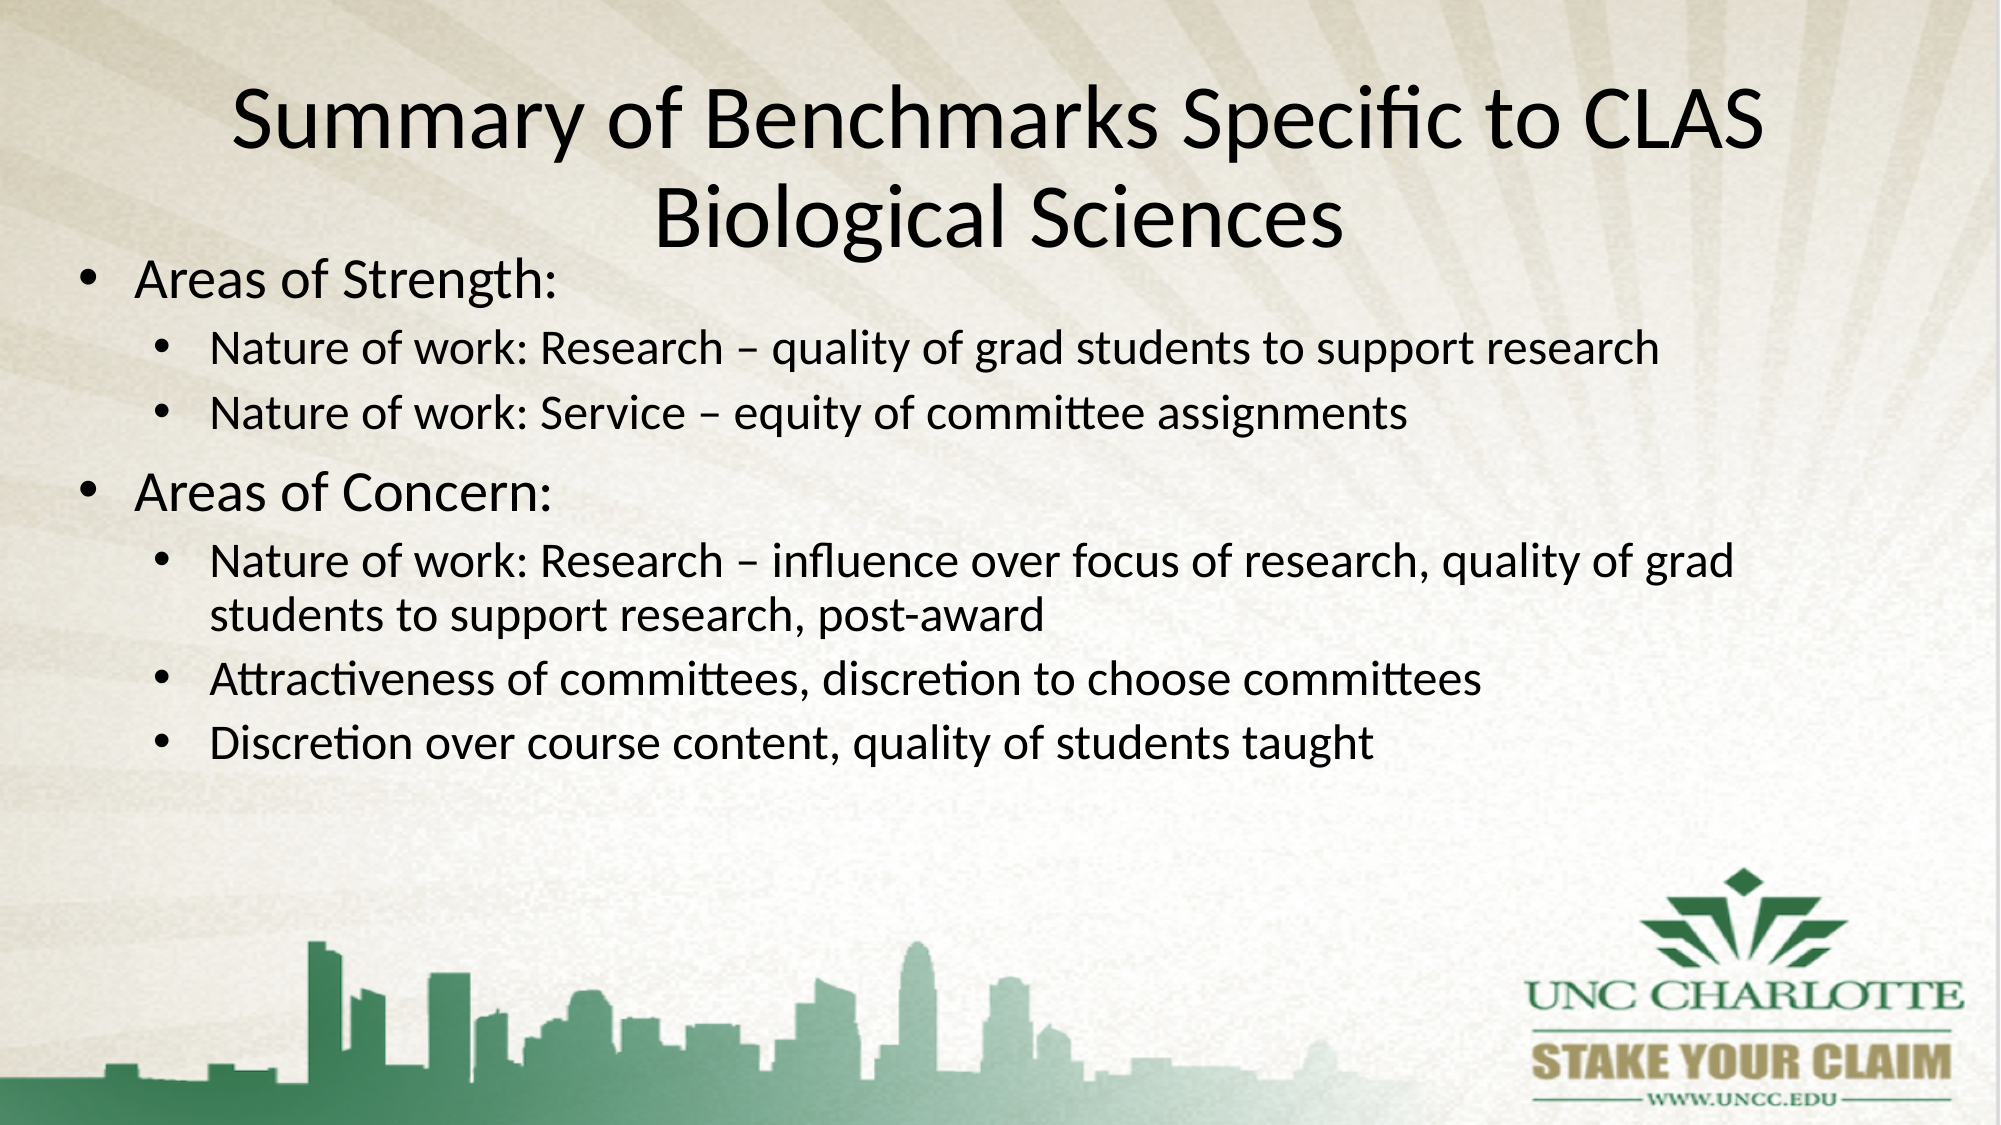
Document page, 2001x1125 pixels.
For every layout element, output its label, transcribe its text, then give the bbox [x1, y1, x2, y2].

picture [0, 0, 2001, 1125]
title Summary of Benchmarks Specific to CLAS Biological Sciences [137, 59, 1863, 240]
list Areas of Strength: Nature of work: Research – quality of grad students to support research Nature of work: Service – equity of committee assignments Areas of Concern: Nature of work: Research – influence over focus of research, quality of grad students to support research, post-award Attractiveness of committees, discretion to choose committees Discretion over course content, quality of students taught [44, 240, 1863, 955]
